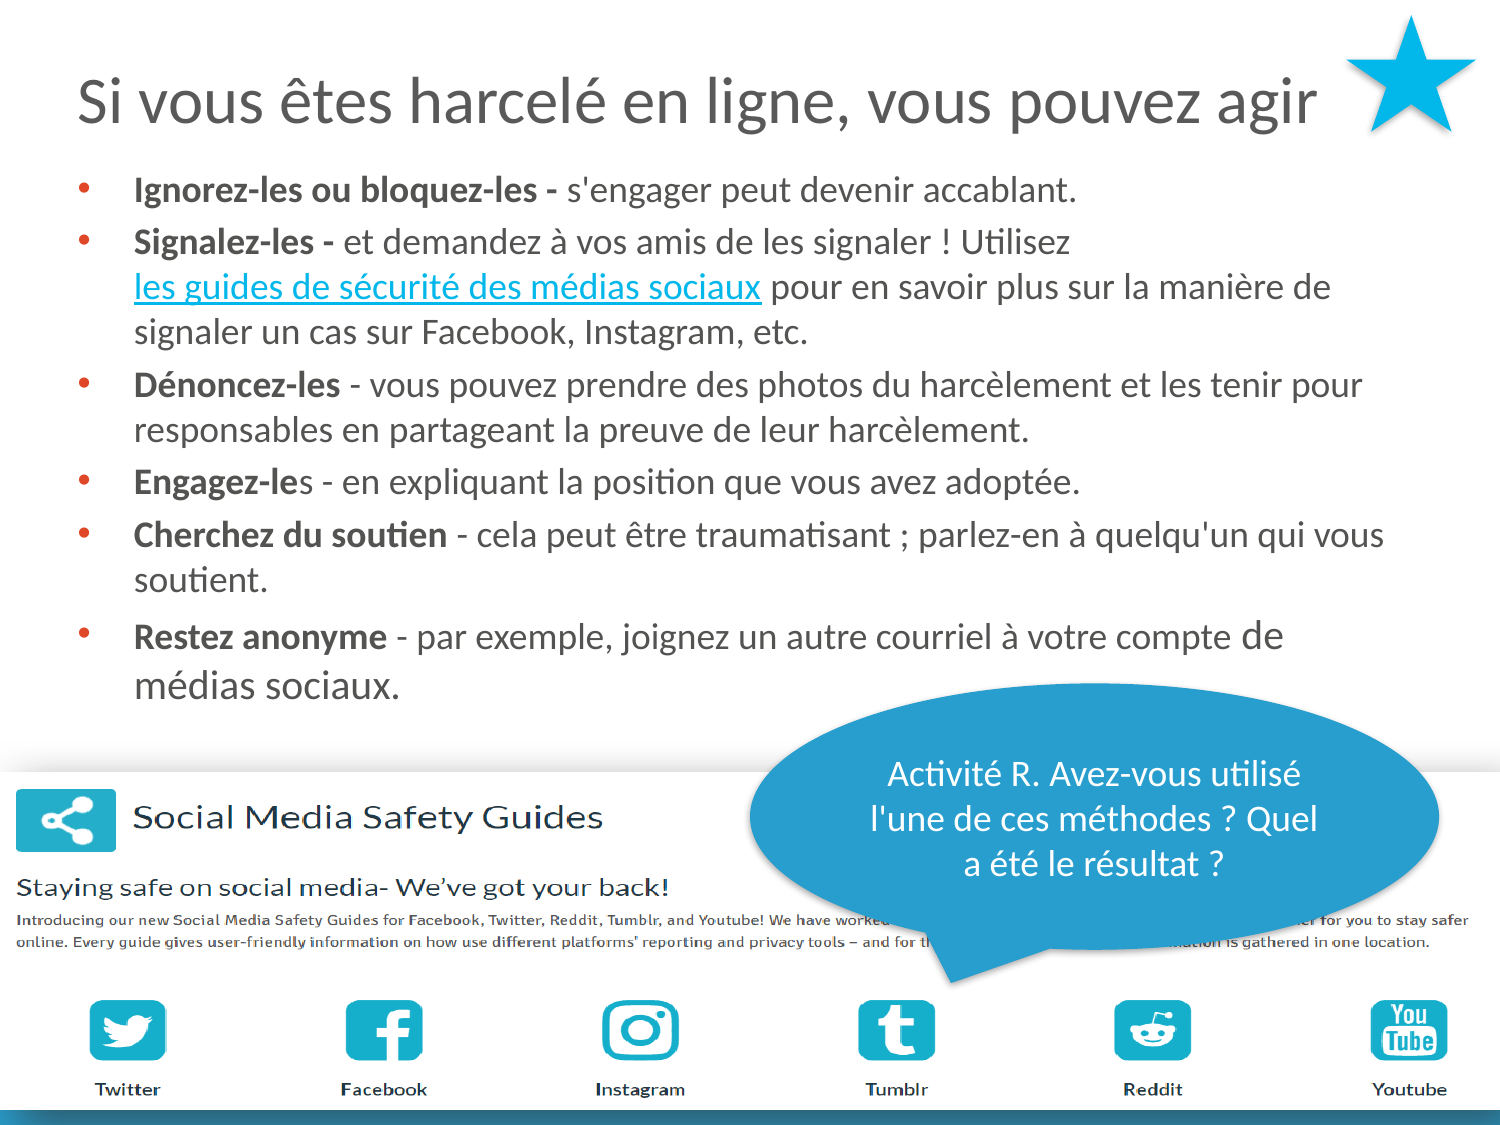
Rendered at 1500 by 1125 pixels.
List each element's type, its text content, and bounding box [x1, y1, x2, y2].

text_box [1346, 15, 1477, 132]
picture [0, 771, 1500, 1111]
text_box Activité R. Avez-vous utilisé l'une de ces méthodes ? Quel a été le résultat ? [770, 682, 1419, 770]
list Ignorez-les ou bloquez-les - s'engager peut devenir accablant. Signalez-les - et demandez à vos amis de les signaler ! Utilisez les guides de sécurité des médias sociaux pour en savoir plus sur la manière de signaler un cas sur Facebook, Instagram, etc. Dénoncez-les - vous pouvez prendre des photos du harcèlement et les tenir pour responsables en partageant la preuve de leur harcèlement. Engagez-les - en expliquant la position que vous avez adoptée. Cherchez du soutien - cela peut être traumatisant ; parlez-en à quelqu'un qui vous soutient. Restez anonyme - par exemple, joignez un autre courriel à votre compte de médias sociaux. [63, 157, 1412, 754]
title Si vous êtes harcelé en ligne, vous pouvez agir [63, 16, 1412, 157]
